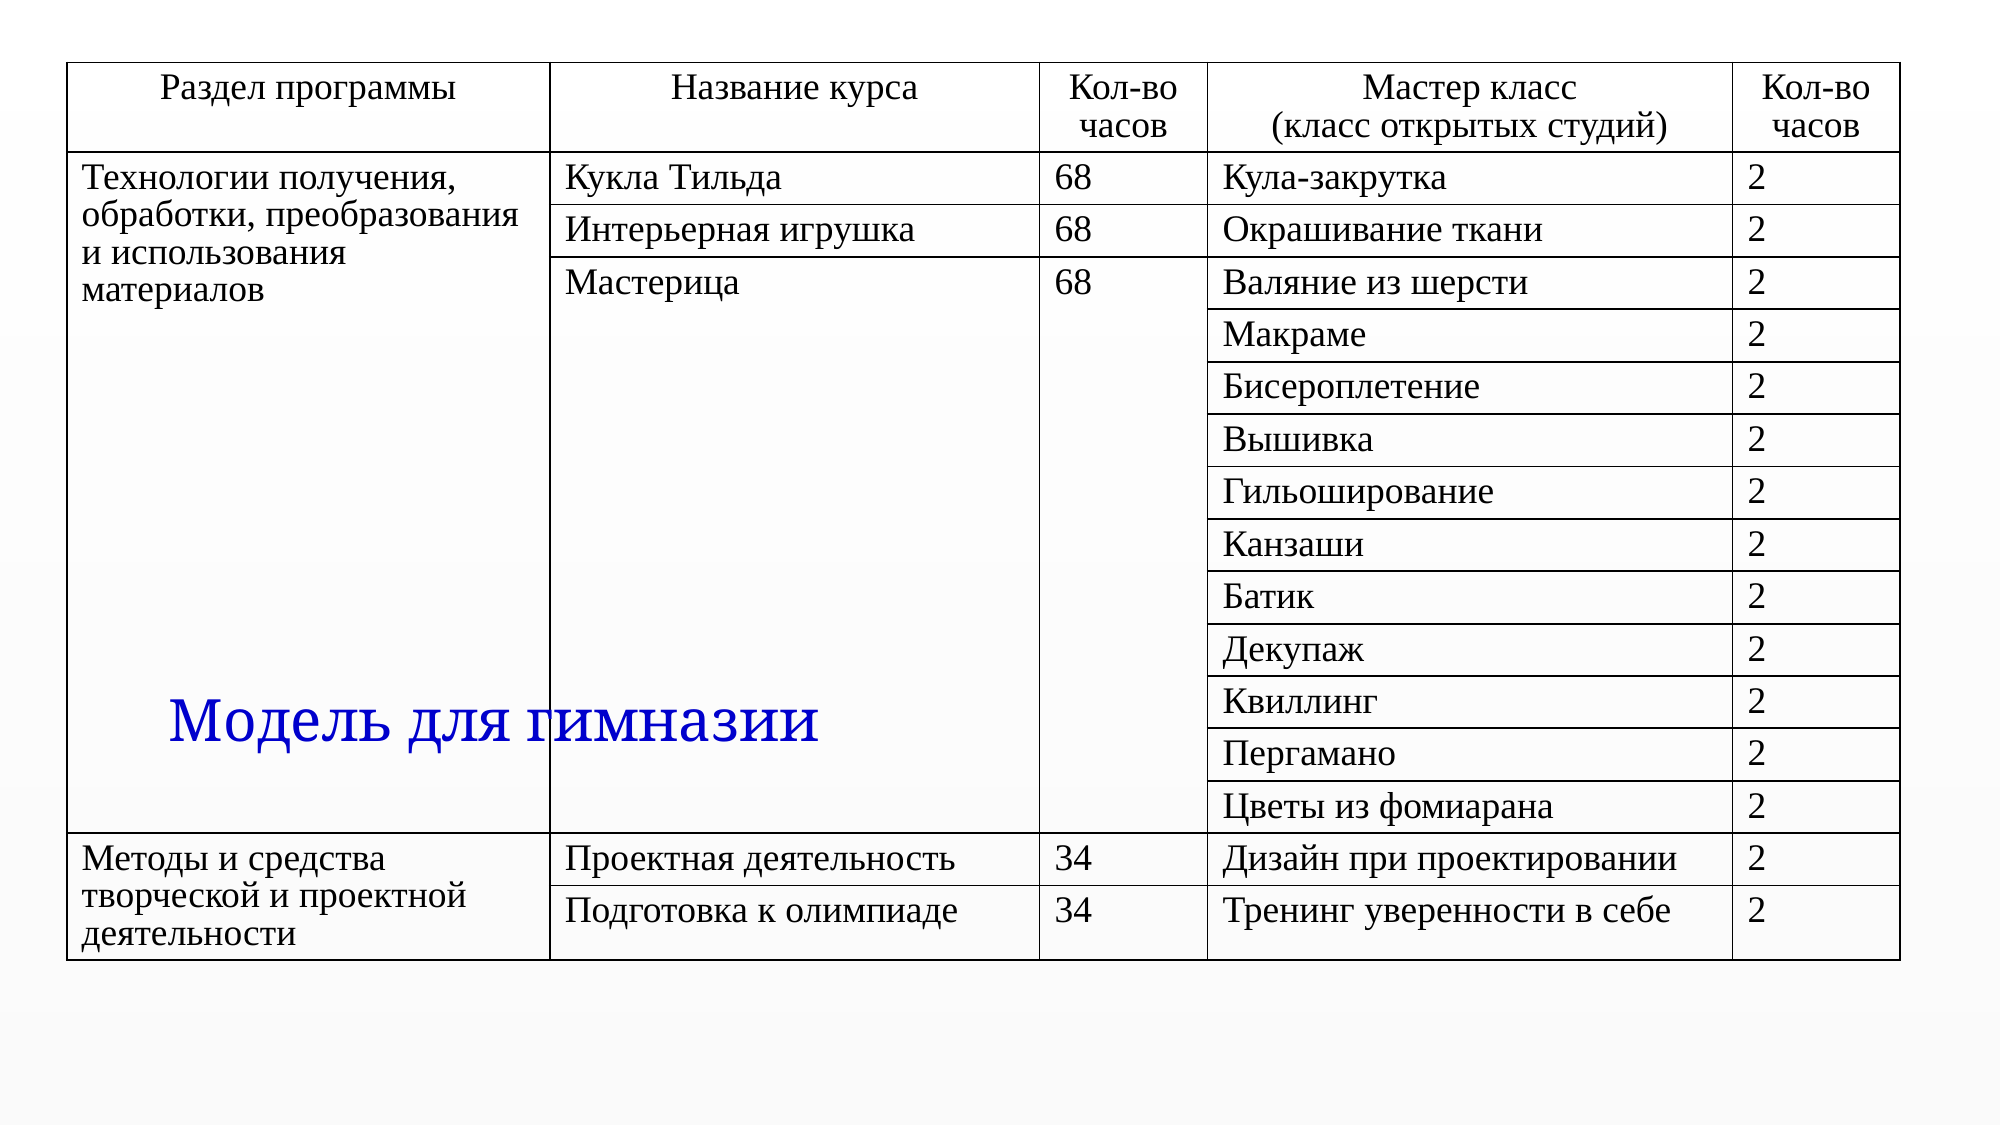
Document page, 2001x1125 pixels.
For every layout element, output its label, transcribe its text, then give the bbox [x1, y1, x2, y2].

table_cell 2 [1733, 415, 1899, 466]
table_cell Методы и средства творческой и проектной деятельности [68, 834, 549, 959]
table_cell Батик [1208, 572, 1732, 623]
table_cell 2 [1733, 834, 1899, 885]
table_cell 2 [1733, 677, 1899, 727]
table_cell 2 [1733, 363, 1899, 413]
table_cell 2 [1733, 258, 1899, 308]
table_cell 2 [1733, 729, 1899, 780]
table_cell Подготовка к олимпиаде [551, 886, 1039, 959]
table_cell 2 [1733, 205, 1899, 256]
table_header Название курса [551, 63, 1039, 151]
table_cell Кукла Тильда [551, 153, 1039, 204]
table_cell 34 [1040, 886, 1207, 959]
table_cell 2 [1733, 782, 1899, 832]
table_cell Тренинг уверенности в себе [1208, 886, 1732, 959]
table_cell 68 [1040, 205, 1207, 256]
table_cell Проектная деятельность [551, 834, 1039, 885]
table_cell Интерьерная игрушка [551, 205, 1039, 256]
table_cell Валяние из шерсти [1208, 258, 1732, 308]
table_header Кол-во часов [1733, 63, 1899, 151]
table_cell 2 [1733, 310, 1899, 361]
table_cell 2 [1733, 153, 1899, 204]
table_cell Квиллинг [1208, 677, 1732, 727]
table_cell 68 [1040, 258, 1207, 832]
table_cell 2 [1733, 625, 1899, 675]
table_cell Мастерица [551, 258, 1039, 832]
title Модель для гимназии [153, 628, 916, 817]
table_cell Канзаши [1208, 520, 1732, 570]
table_cell Макраме [1208, 310, 1732, 361]
table_header Кол-во часов [1040, 63, 1207, 151]
table_cell Окрашивание ткани [1208, 205, 1732, 256]
table_cell Декупаж [1208, 625, 1732, 675]
table_cell Технологии получения, обработки, преобразования и использования материалов [68, 153, 549, 832]
table_cell Бисероплетение [1208, 363, 1732, 413]
table_cell Гильоширование [1208, 467, 1732, 518]
table_cell Пергамано [1208, 729, 1732, 780]
table_header Раздел программы [68, 63, 549, 151]
table_cell 68 [1040, 153, 1207, 204]
table_cell 2 [1733, 572, 1899, 623]
table_header Мастер класс (класс открытых студий) [1208, 63, 1732, 151]
table_cell 2 [1733, 467, 1899, 518]
table_cell Вышивка [1208, 415, 1732, 466]
table_cell Кула-закрутка [1208, 153, 1732, 204]
table_cell 2 [1733, 520, 1899, 570]
table_cell Дизайн при проектировании [1208, 834, 1732, 885]
table_cell 34 [1040, 834, 1207, 885]
table_cell Цветы из фомиарана [1208, 782, 1732, 832]
table_cell 2 [1733, 886, 1899, 959]
